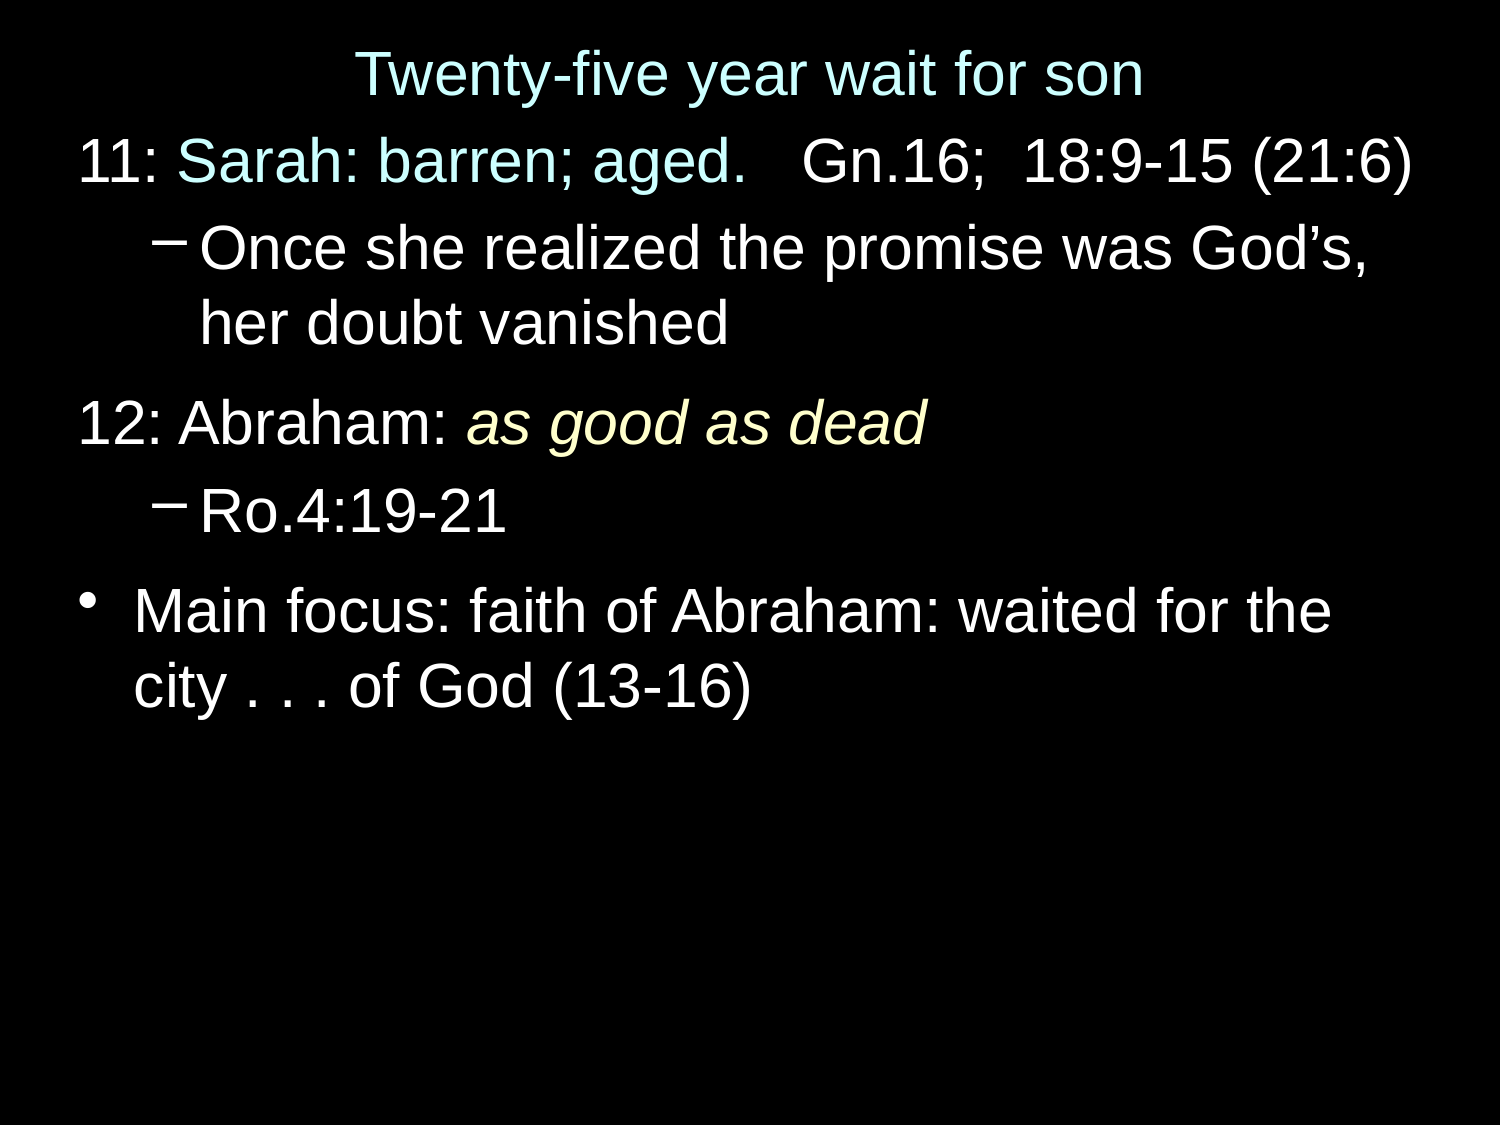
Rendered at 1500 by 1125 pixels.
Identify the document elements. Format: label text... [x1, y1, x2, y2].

list Twenty-five year wait for son 11: Sarah: barren; aged. Gn.16; 18:9-15 (21:6) Once she realized the promise was God’s, her doubt vanished 12: Abraham: as good as dead Ro.4:19-21 Main focus: faith of Abraham: waited for the city . . . of God (13-16) [62, 24, 1438, 1038]
